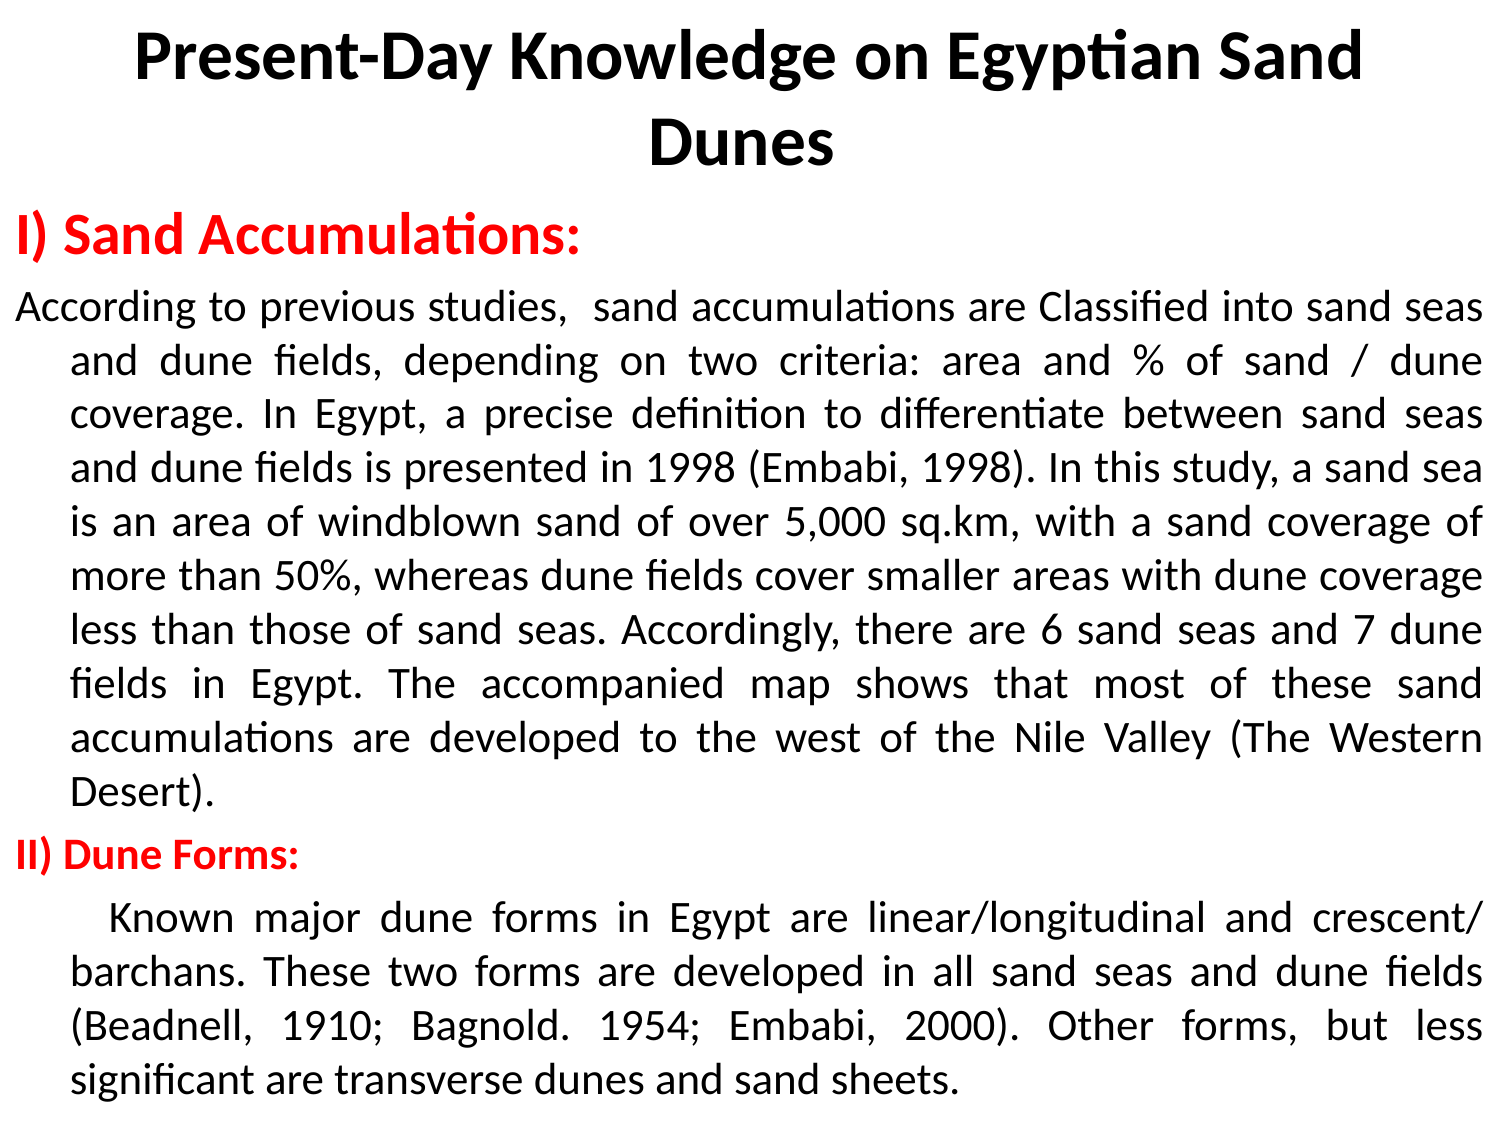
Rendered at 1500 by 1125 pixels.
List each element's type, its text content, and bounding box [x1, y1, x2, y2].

title Present-Day Knowledge on Egyptian Sand Dunes [75, 0, 1425, 187]
list I) Sand Accumulations: According to previous studies, sand accumulations are Classified into sand seas and dune fields, depending on two criteria: area and % of sand / dune coverage. In Egypt, a precise definition to differentiate between sand seas and dune fields is presented in 1998 (Embabi, 1998). In this study, a sand sea is an area of windblown sand of over 5,000 sq.km, with a sand coverage of more than 50%, whereas dune fields cover smaller areas with dune coverage less than those of sand seas. Accordingly, there are 6 sand seas and 7 dune fields in Egypt. The accompanied map shows that most of these sand accumulations are developed to the west of the Nile Valley (The Western Desert). II) Dune Forms: Known major dune forms in Egypt are linear/longitudinal and crescent/ barchans. These two forms are developed in all sand seas and dune fields (Beadnell, 1910; Bagnold. 1954; Embabi, 2000). Other forms, but less significant are transverse dunes and sand sheets. [0, 187, 1500, 1125]
